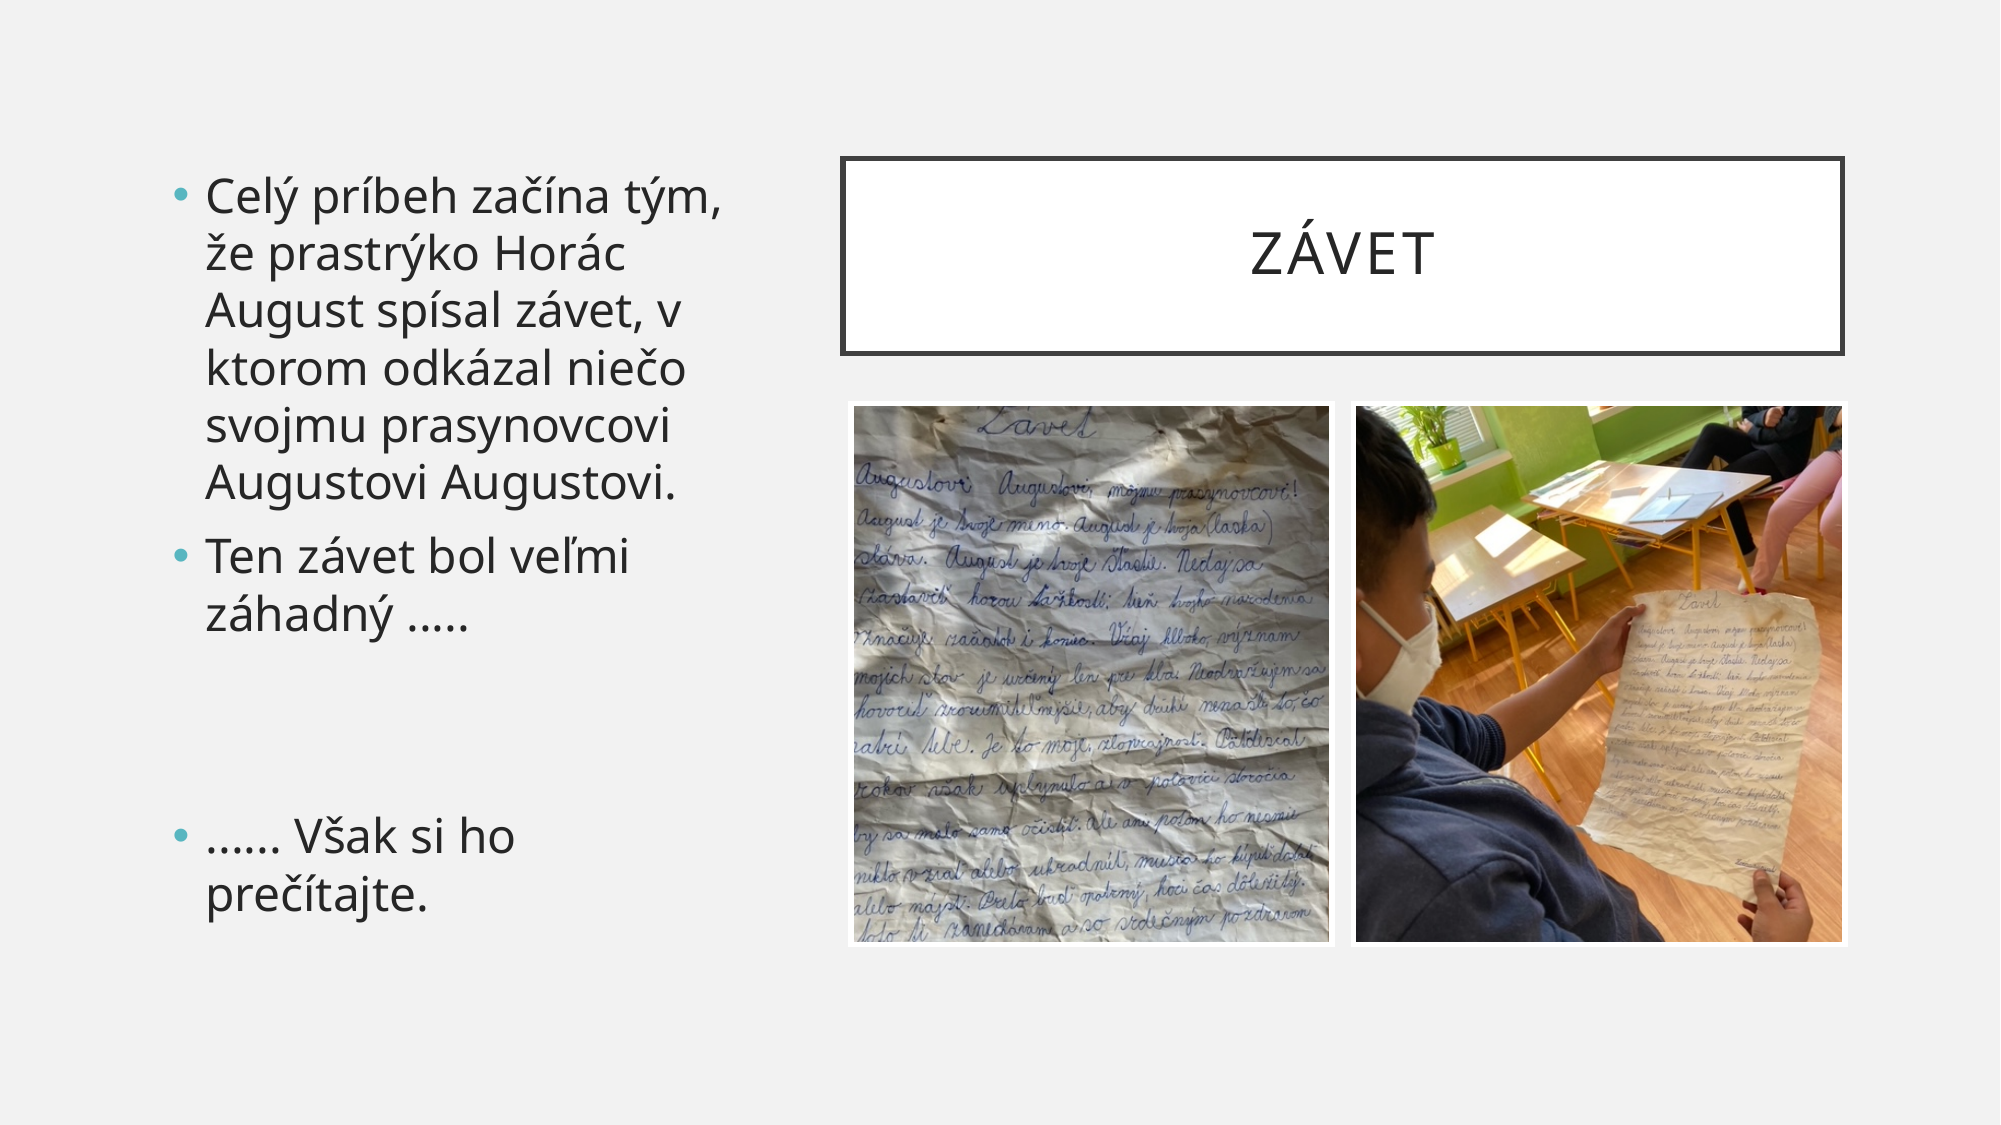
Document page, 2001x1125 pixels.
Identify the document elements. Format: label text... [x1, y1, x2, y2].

picture [853, 405, 1330, 942]
picture [1355, 405, 1843, 942]
title Závet [840, 156, 1845, 356]
list Celý príbeh začína tým, že prastrýko Horác August spísal závet, v ktorom odkázal niečo svojmu prasynovcovi Augustovi Augustovi. Ten závet bol veľmi záhadný ..... ...... Však si ho prečítajte. [157, 158, 766, 942]
